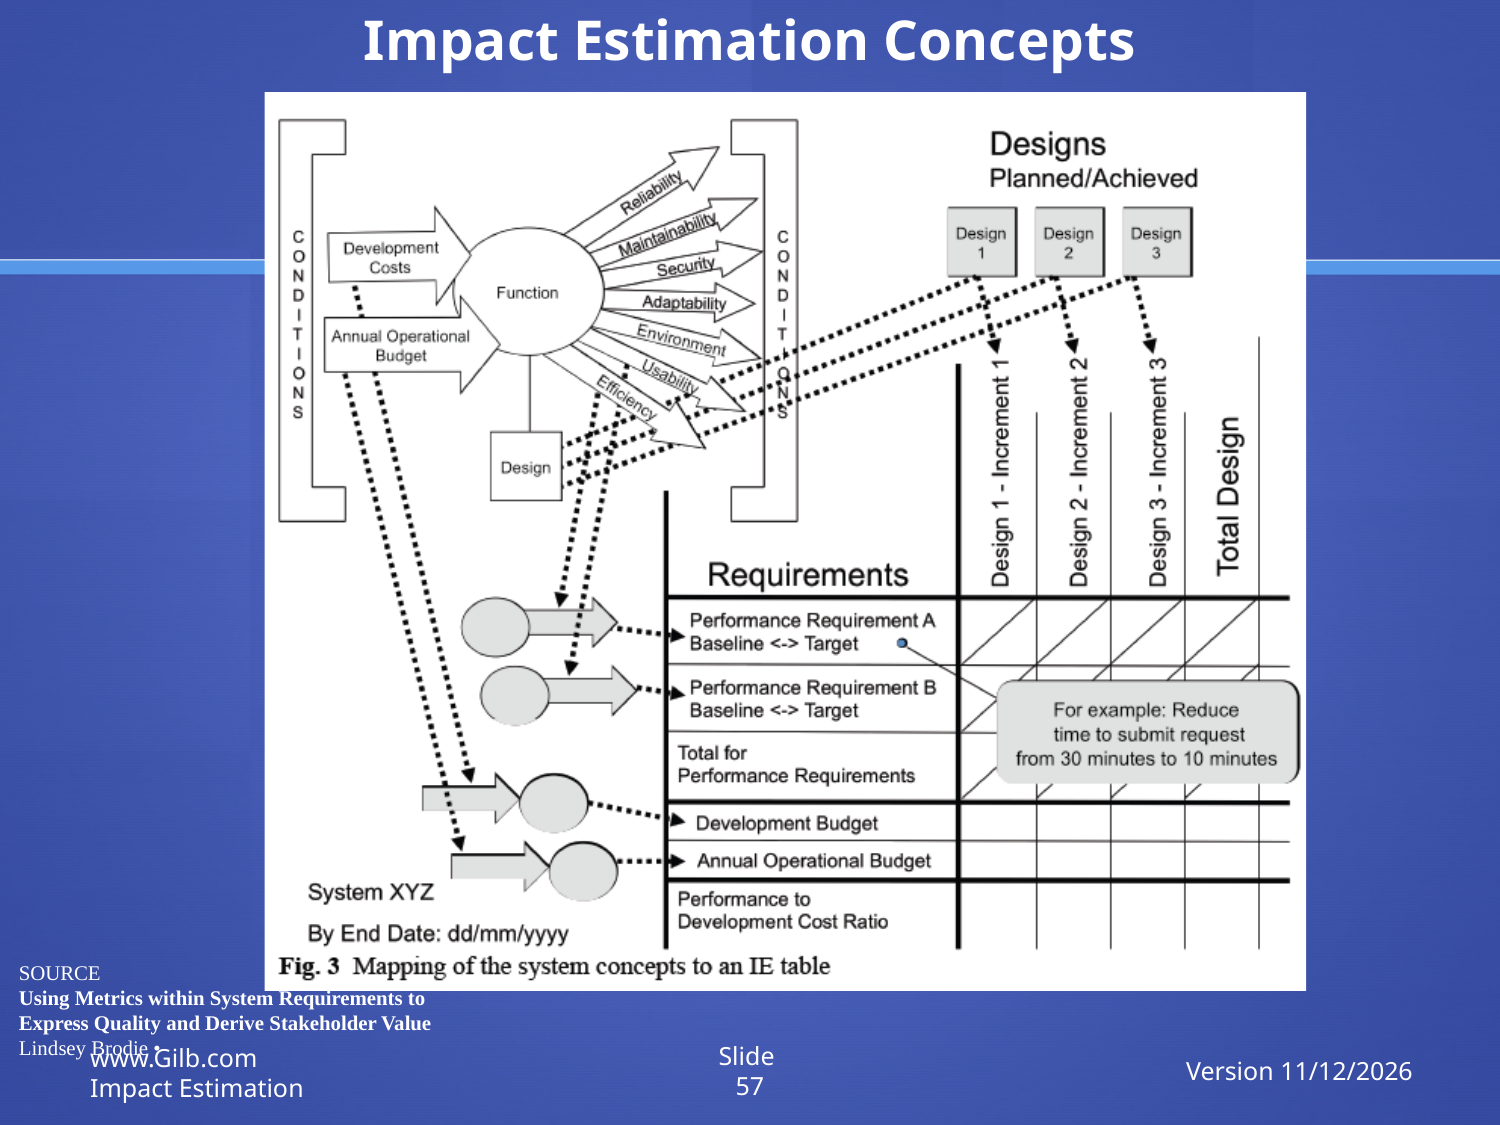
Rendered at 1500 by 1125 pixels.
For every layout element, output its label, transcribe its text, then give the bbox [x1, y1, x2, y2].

text_box SOURCE Using Metrics within System Requirements to Express Quality and Derive Stakeholder Value Lindsey Brodie • [4, 952, 1280, 1067]
slide_number Slide 57 [699, 1067, 800, 1103]
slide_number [1077, 1042, 1428, 1103]
title Impact Estimation Concepts [75, 0, 1425, 80]
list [263, 91, 1308, 993]
footer www.Gilb.com Impact Estimation [75, 1067, 550, 1103]
